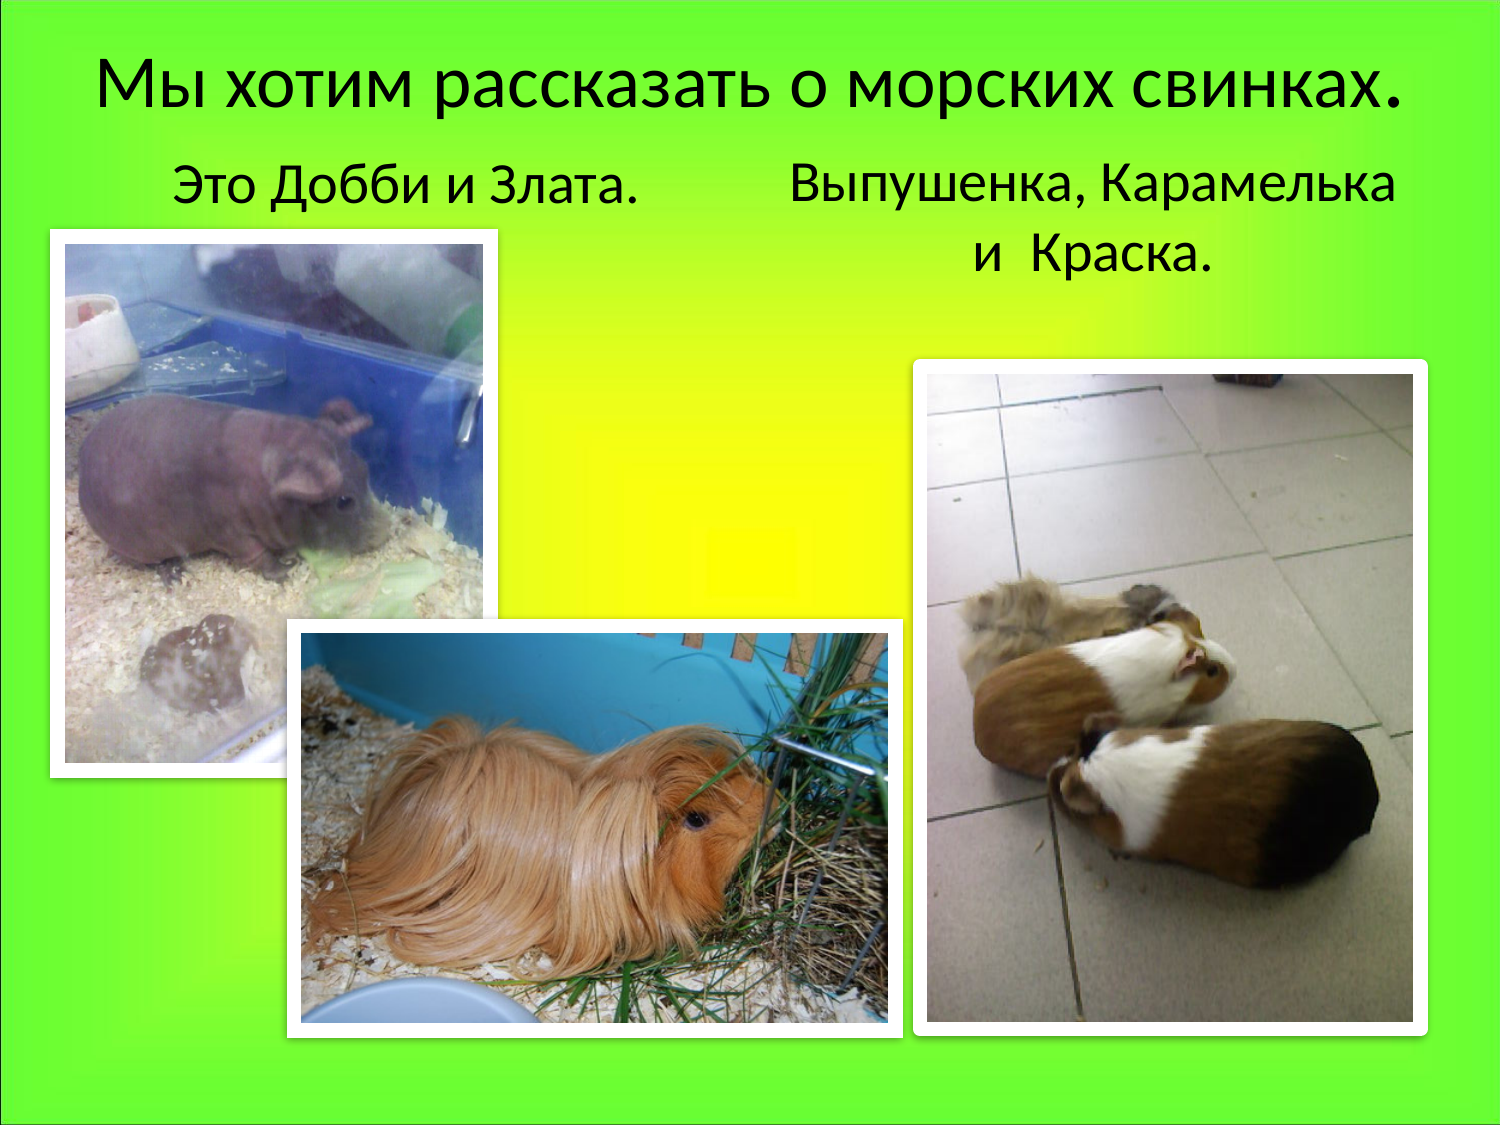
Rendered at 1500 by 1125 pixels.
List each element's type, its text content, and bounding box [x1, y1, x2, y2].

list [926, 373, 1414, 1022]
picture [0, 0, 1500, 1125]
list Это Добби и Злата. [75, 152, 738, 223]
list Выпушенка, Карамелька и Краска. [761, 208, 1425, 291]
title Мы хотим рассказать о морских свинках. [75, 23, 1425, 118]
